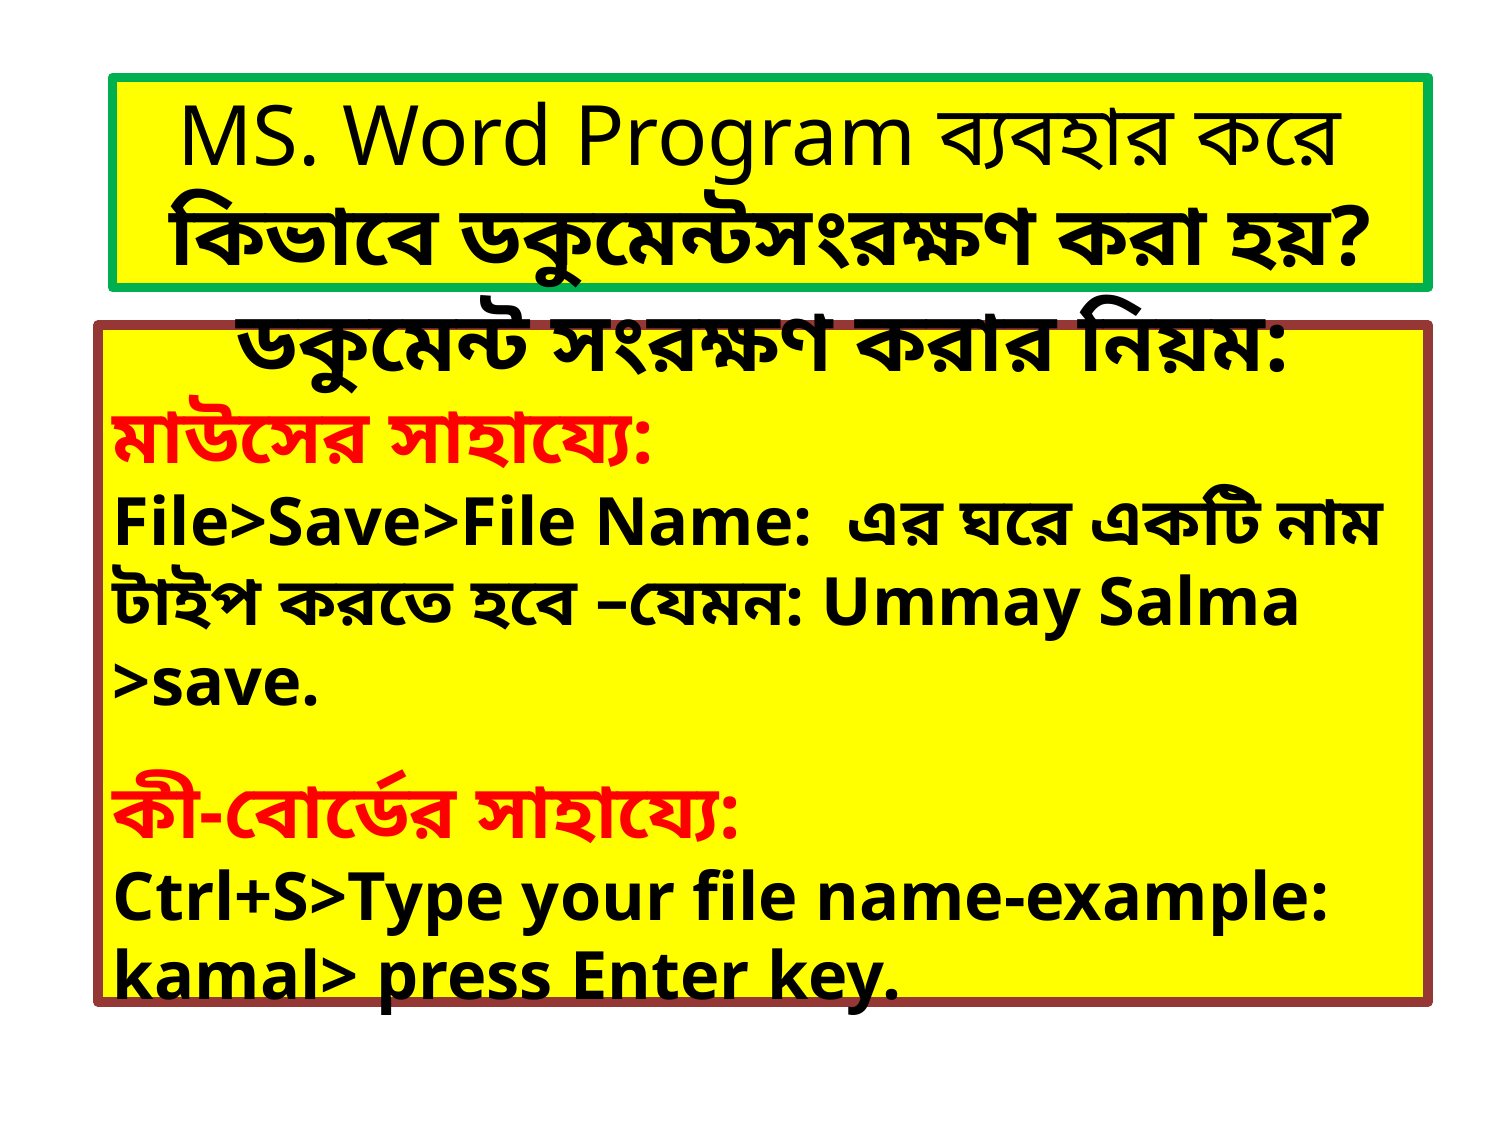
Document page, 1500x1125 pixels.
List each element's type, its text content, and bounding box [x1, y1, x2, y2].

text_box MS. Word Program ব্যবহার করে কিভাবে ডকুমেন্টসংরক্ষণ করা হয়? [110, 75, 1430, 289]
text_box ডকুমেন্ট সংরক্ষণ করার নিয়ম: মাউসের সাহায্যে: File>Save>File Name: এর ঘরে একটি নাম টাইপ করতে হবে –যেমন: Ummay Salma >save. কী-বোর্ডের সাহায্যে: Ctrl+S>Type your file name-example: kamal> press Enter key. [96, 323, 1430, 1004]
